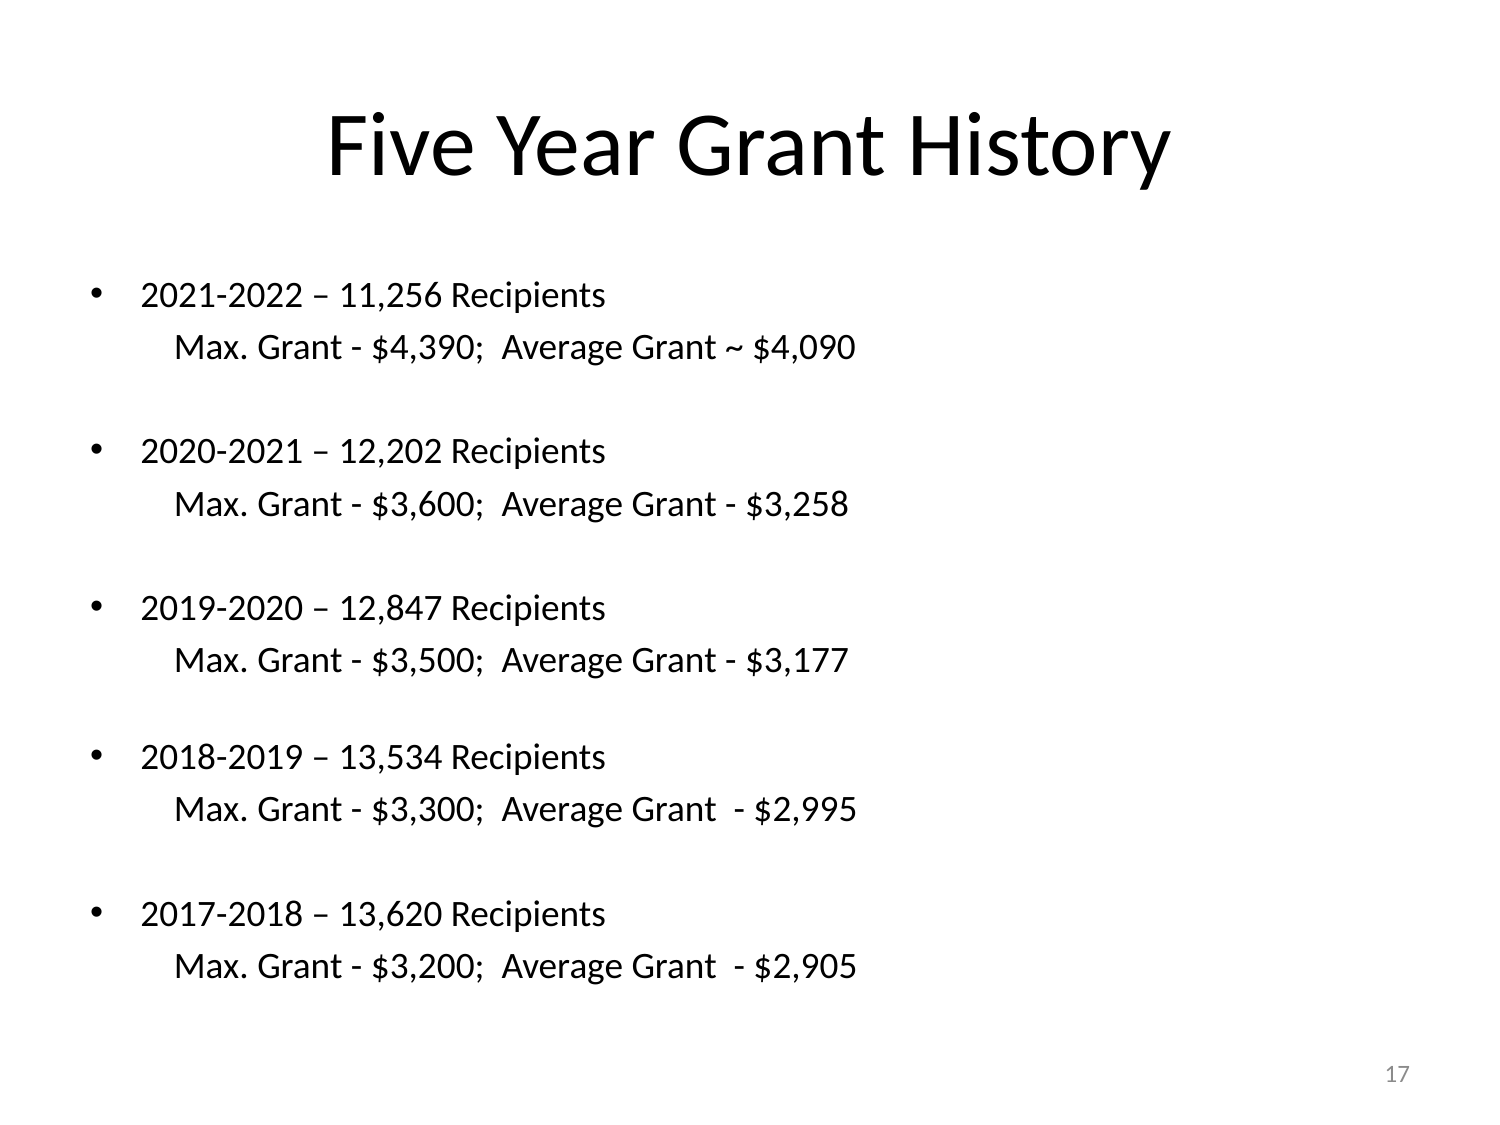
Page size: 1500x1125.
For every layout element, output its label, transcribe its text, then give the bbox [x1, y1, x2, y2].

slide_number 17 [1074, 1042, 1425, 1103]
list 2021-2022 – 11,256 Recipients Max. Grant - $4,390; Average Grant ~ $4,090 2020-2021 – 12,202 Recipients Max. Grant - $3,600; Average Grant - $3,258 2019-2020 – 12,847 Recipients Max. Grant - $3,500; Average Grant - $3,177 2018-2019 – 13,534 Recipients Max. Grant - $3,300; Average Grant - $2,995 2017-2018 – 13,620 Recipients Max. Grant - $3,200; Average Grant - $2,905 [75, 262, 1425, 1005]
title Five Year Grant History [75, 45, 1425, 233]
